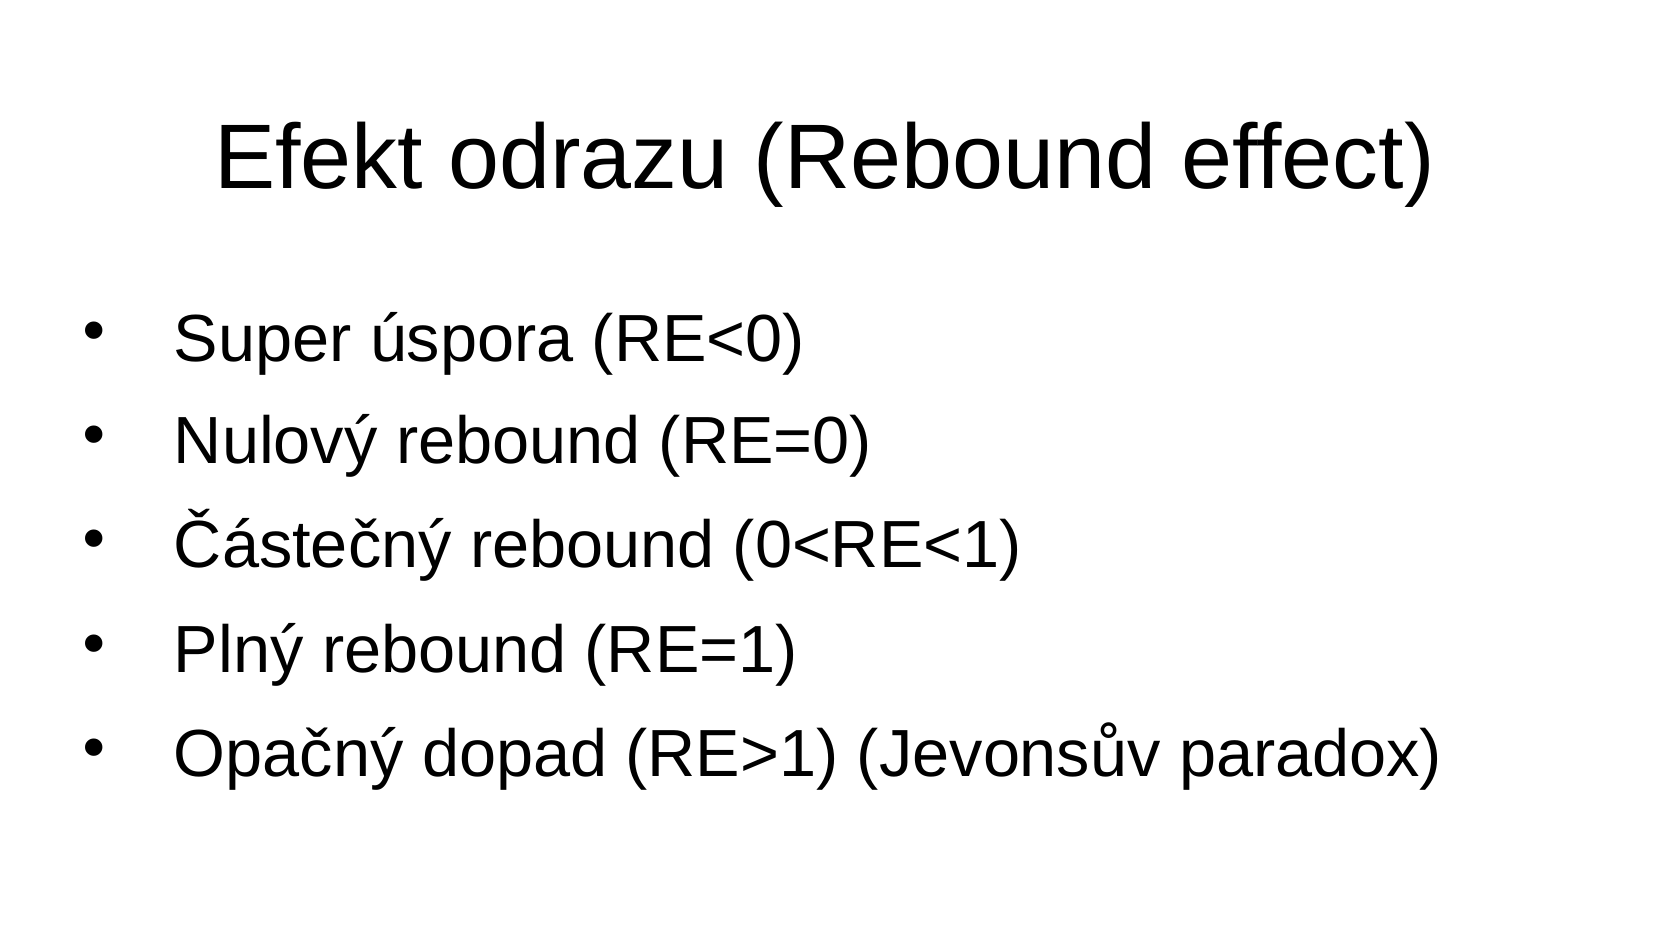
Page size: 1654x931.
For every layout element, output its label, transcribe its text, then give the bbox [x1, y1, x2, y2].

text_box Super úspora (RE<0) Nulový rebound (RE=0) Částečný rebound (0<RE<1) Plný rebound (RE=1) Opačný dopad (RE>1) (Jevonsův paradox) [82, 289, 1569, 931]
text_box Efekt odrazu (Rebound effect) [82, 49, 1569, 255]
